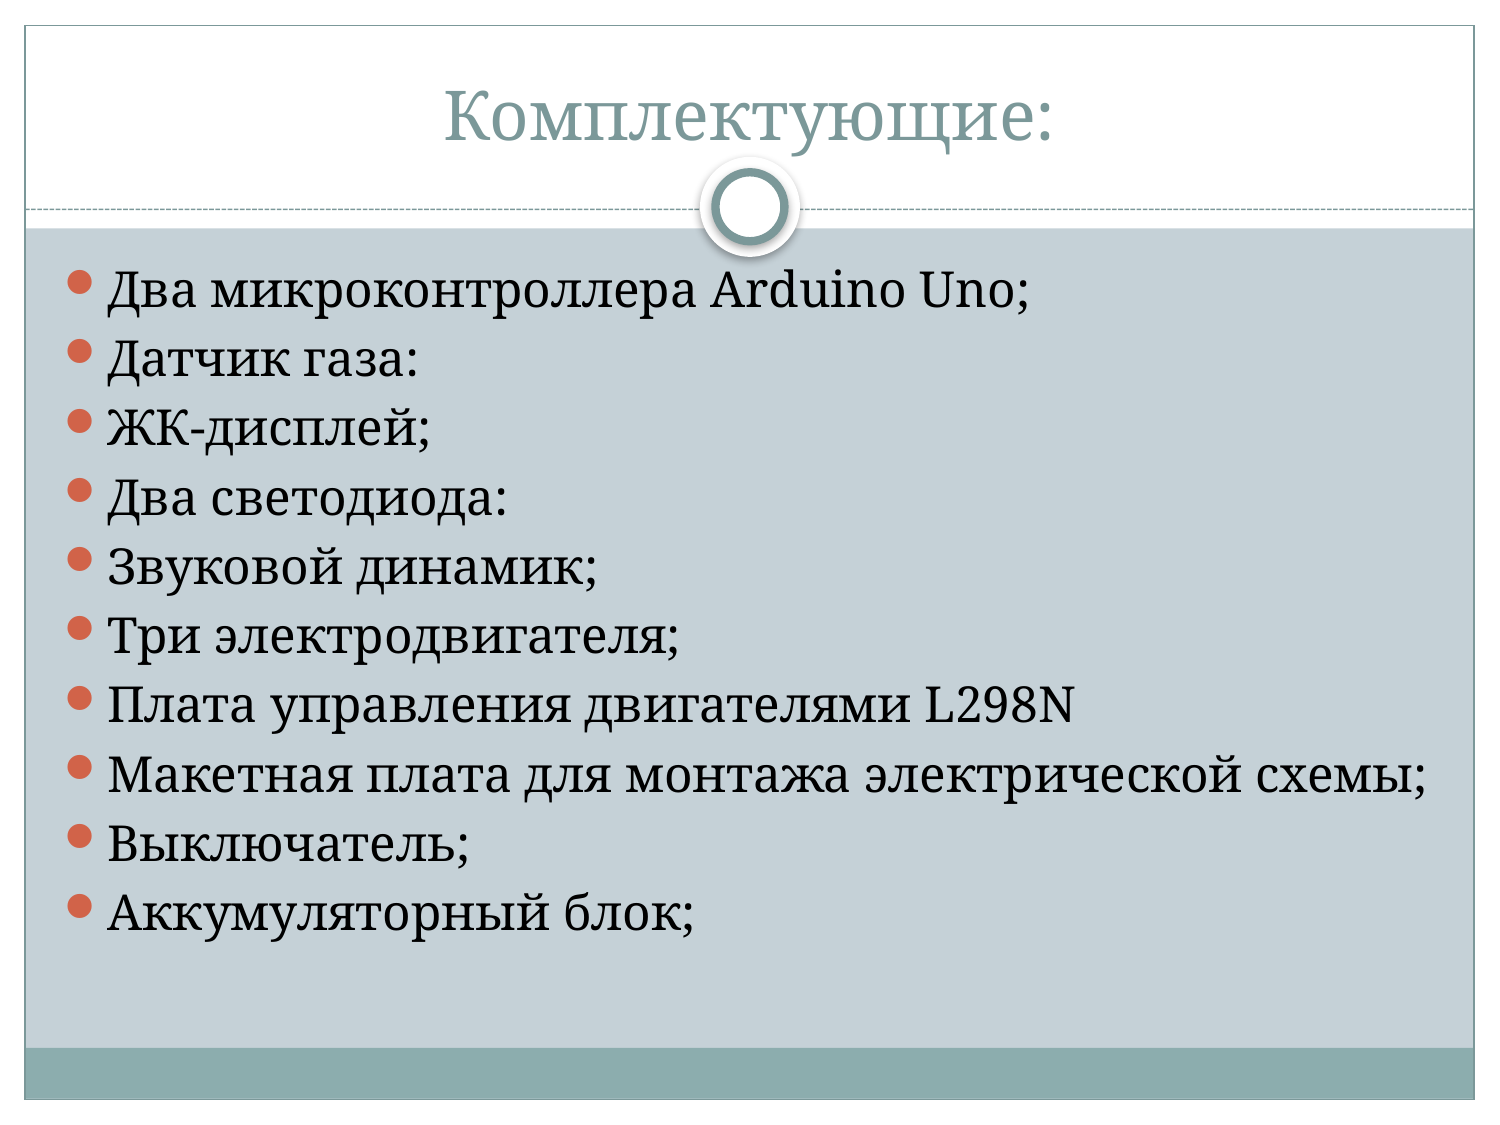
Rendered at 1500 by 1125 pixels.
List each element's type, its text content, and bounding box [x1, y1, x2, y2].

list Два микроконтроллера Arduino Uno; Датчик газа: ЖК-дисплей; Два светодиода: Звуковой динамик; Три электродвигателя; Плата управления двигателями L298N Макетная плата для монтажа электрической схемы; Выключатель; Аккумуляторный блок; [49, 250, 1445, 1001]
title Комплектующие: [49, 37, 1450, 162]
